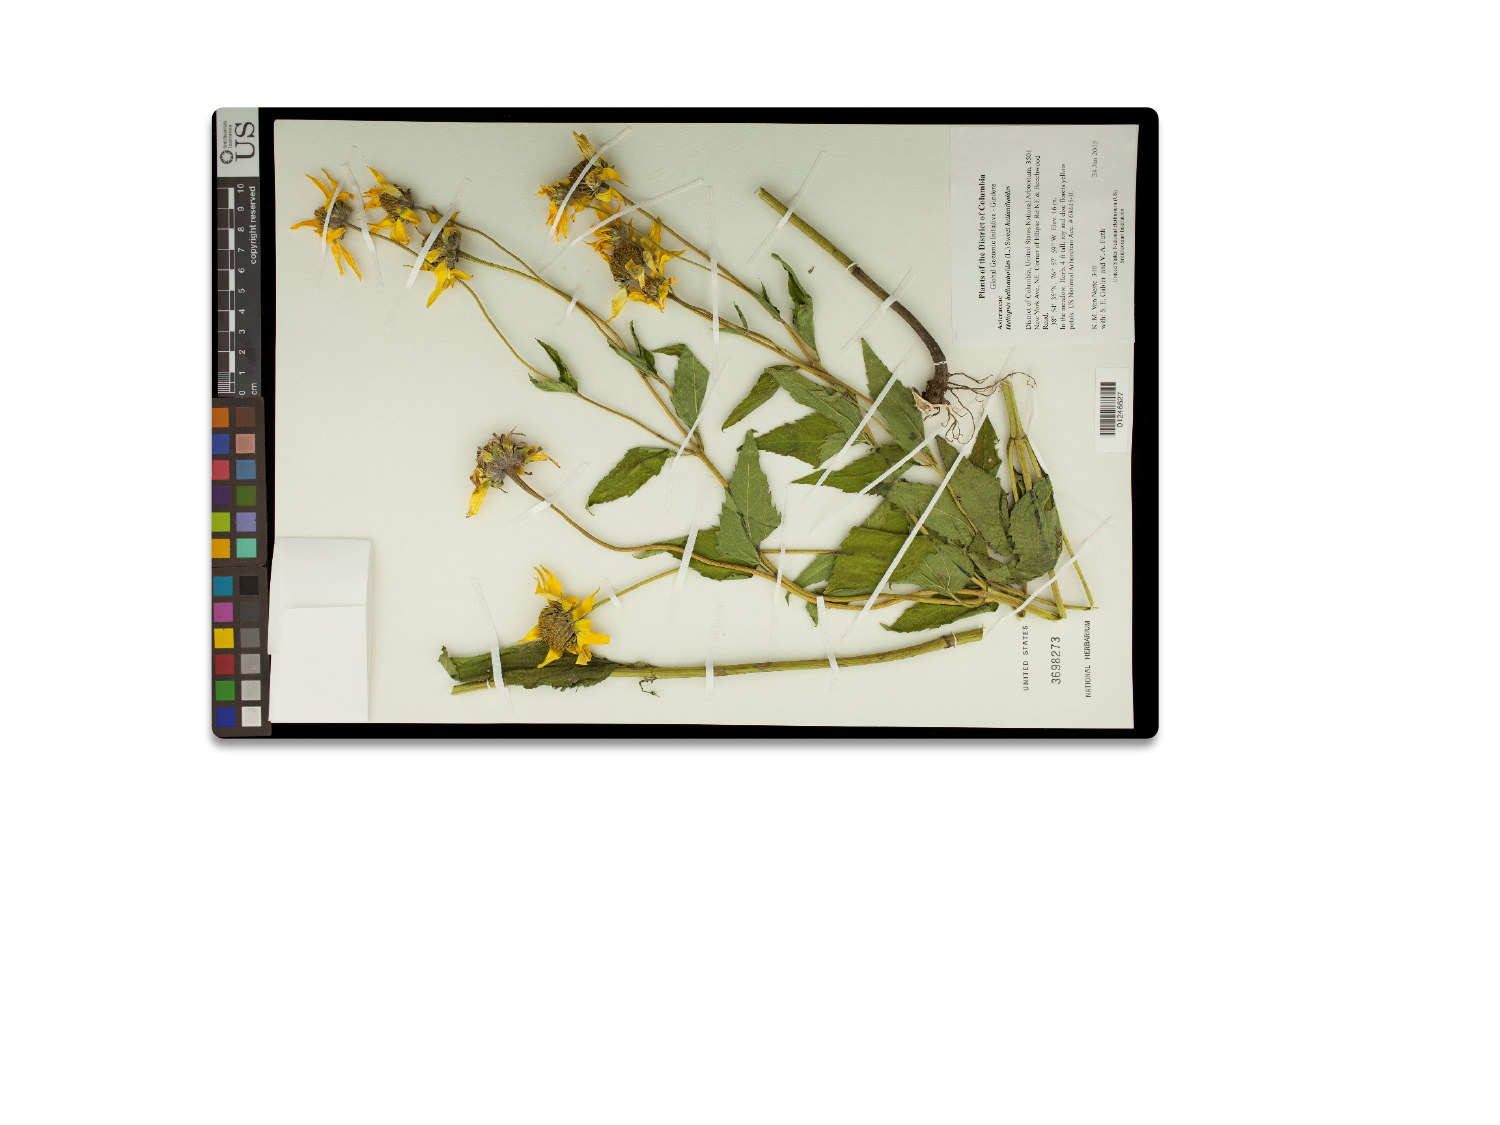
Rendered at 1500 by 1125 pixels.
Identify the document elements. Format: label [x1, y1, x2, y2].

picture [142, 0, 1229, 897]
